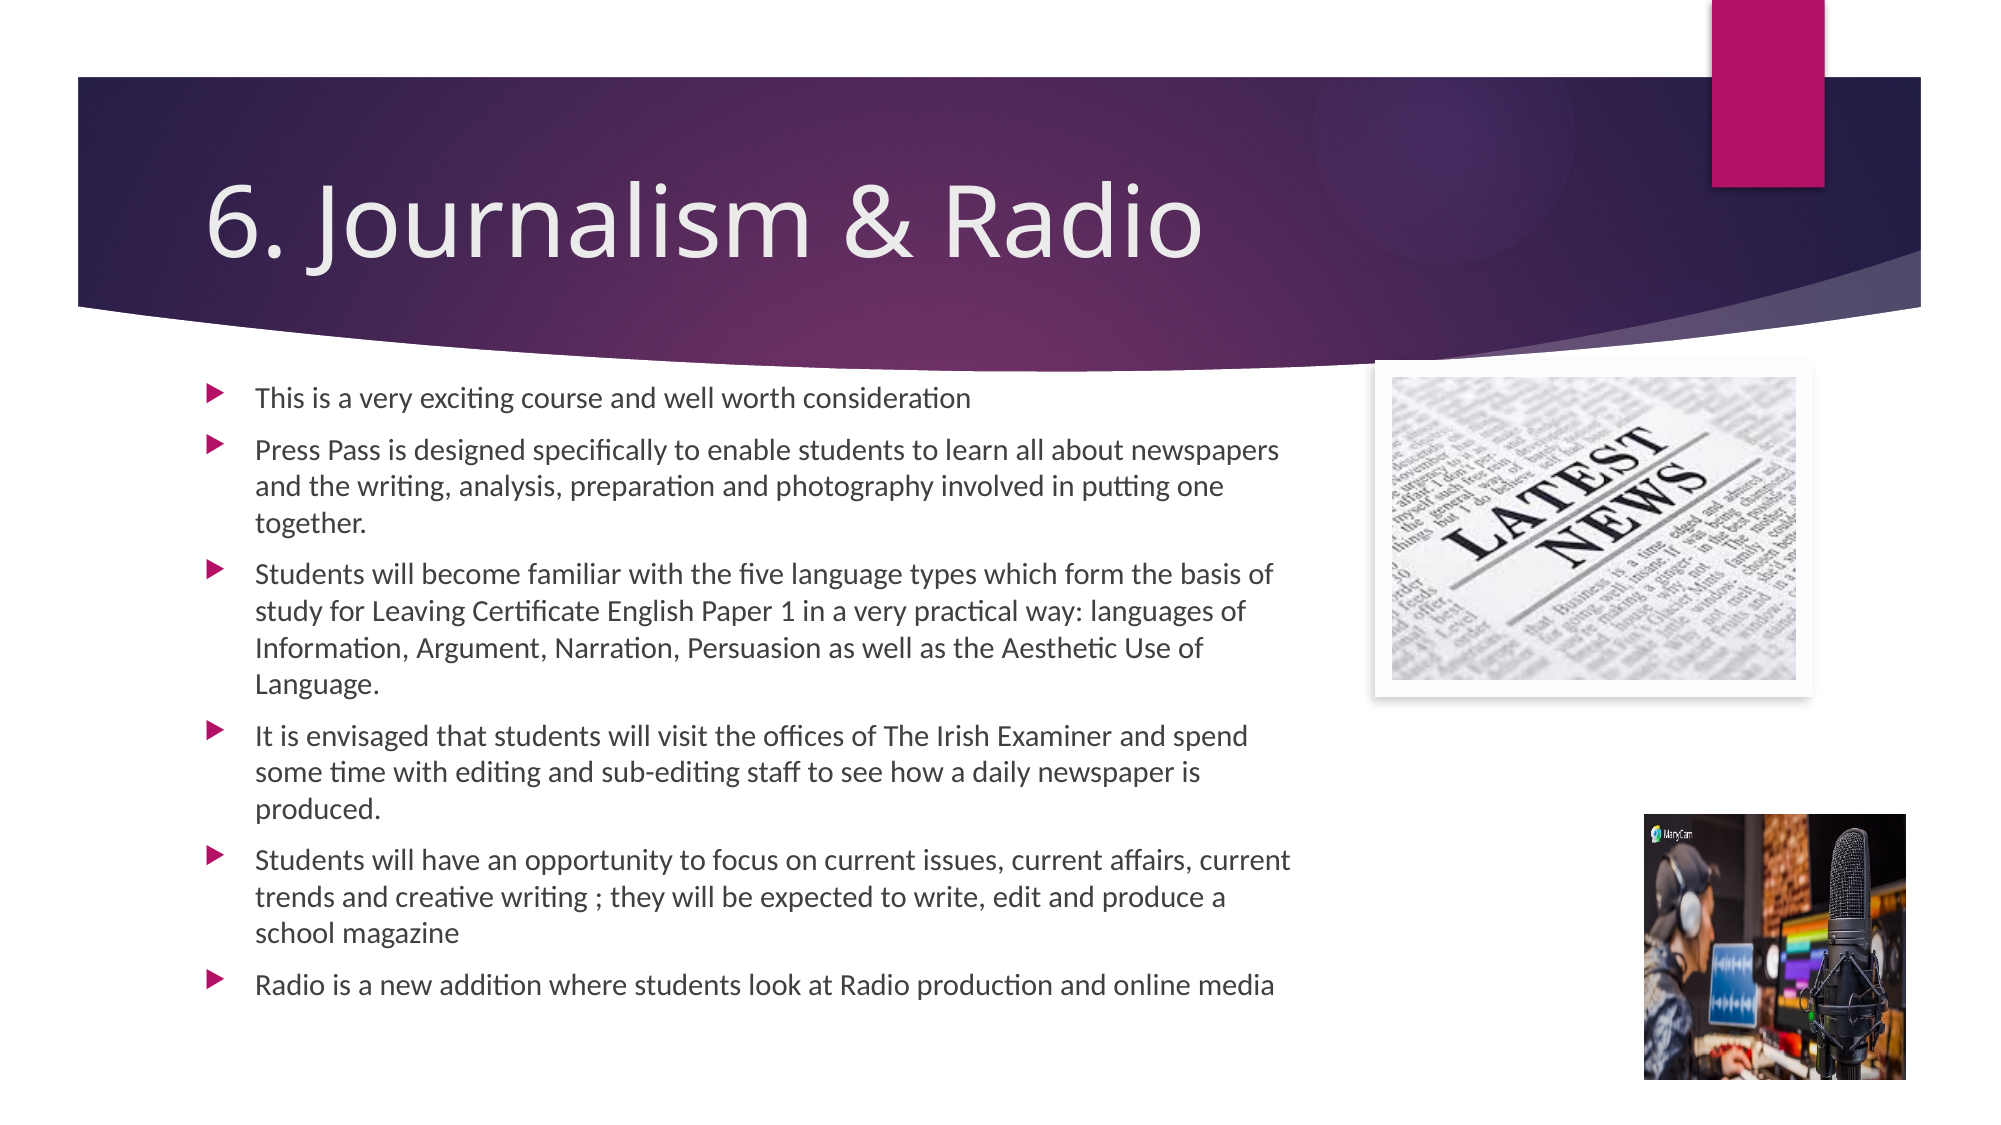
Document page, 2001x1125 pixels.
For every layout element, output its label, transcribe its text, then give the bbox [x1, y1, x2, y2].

title 6. Journalism & Radio [189, 159, 1627, 276]
picture [1643, 814, 1906, 1081]
list This is a very exciting course and well worth consideration Press Pass is designed specifically to enable students to learn all about newspapers and the writing, analysis, preparation and photography involved in putting one together. Students will become familiar with the five language types which form the basis of study for Leaving Certificate English Paper 1 in a very practical way: languages of Information, Argument, Narration, Persuasion as well as the Aesthetic Use of Language. It is envisaged that students will visit the offices of The Irish Examiner and spend some time with editing and sub-editing staff to see how a daily newspaper is produced. Students will have an opportunity to focus on current issues, current affairs, current trends and creative writing ; they will be expected to write, edit and produce a school magazine Radio is a new addition where students look at Radio production and online media [189, 370, 1307, 1025]
picture [1391, 376, 1797, 681]
